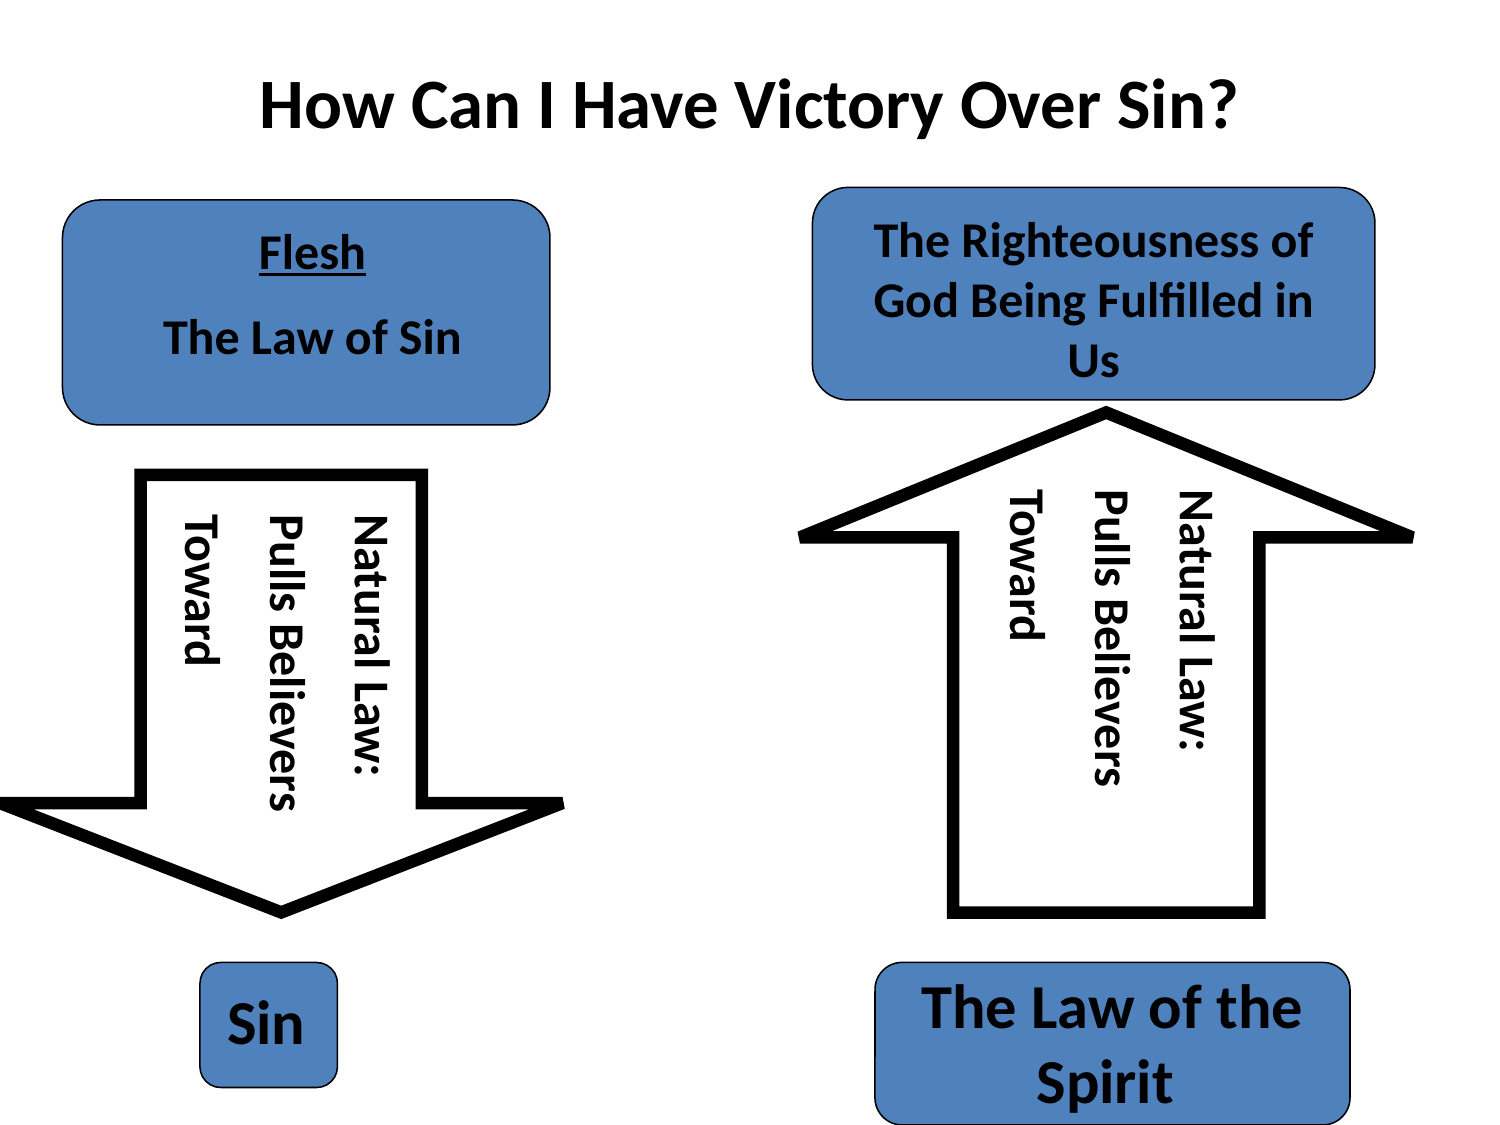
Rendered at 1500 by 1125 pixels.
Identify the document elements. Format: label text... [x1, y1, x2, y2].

text_box The Righteousness of God Being Fulfilled in Us [837, 199, 1350, 395]
title How Can I Have Victory Over Sin? [0, 50, 1500, 150]
text_box [799, 412, 1413, 913]
text_box Flesh The Law of Sin [112, 212, 513, 373]
text_box The Law of the Spirit [837, 958, 1388, 1123]
text_box Natural Law: Pulls Believers Toward [212, 500, 413, 825]
text_box [0, 474, 563, 913]
text_box Sin [212, 975, 350, 1065]
text_box Natural Law: Pulls Believers Toward [1024, 474, 1238, 888]
text_box [62, 199, 550, 425]
text_box [199, 962, 338, 1088]
text_box [812, 187, 1375, 400]
